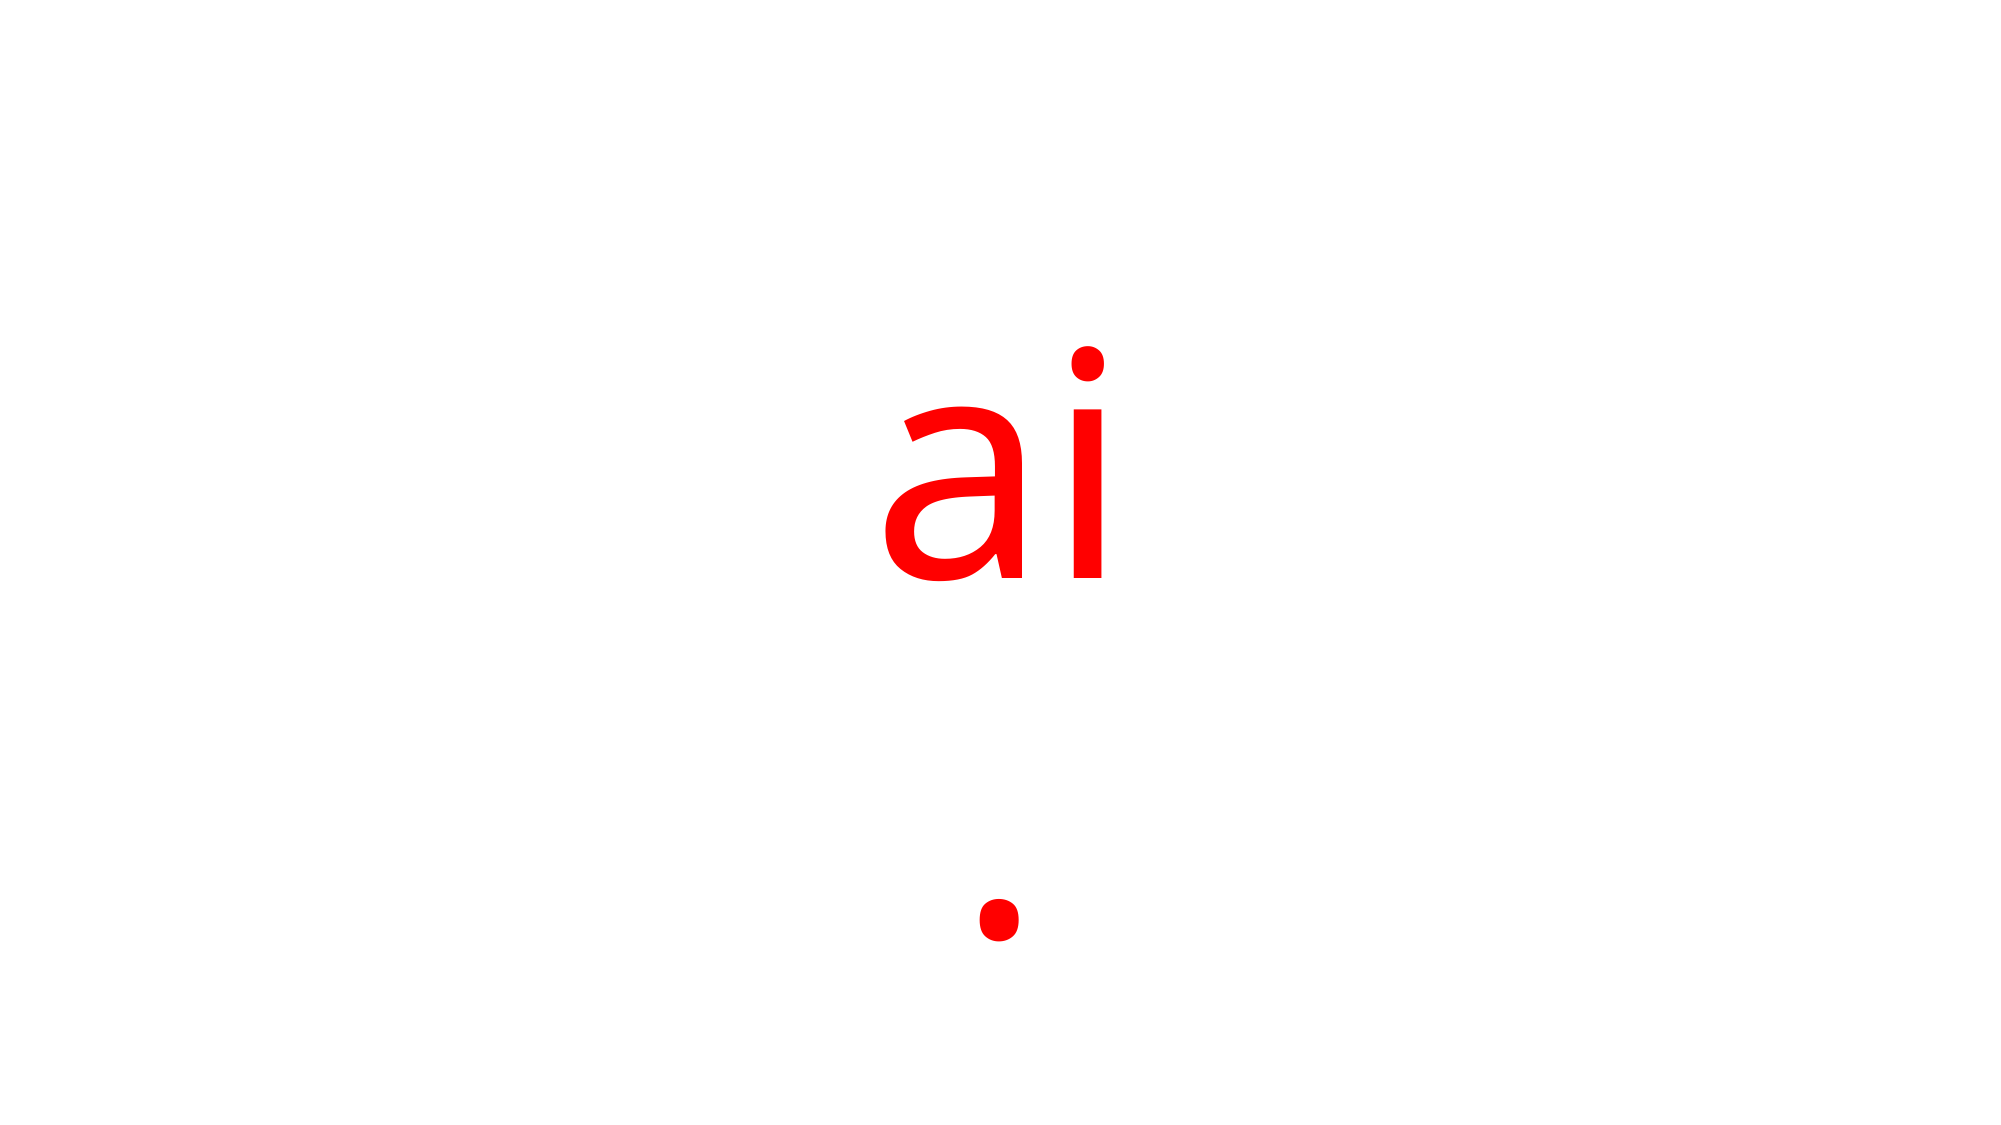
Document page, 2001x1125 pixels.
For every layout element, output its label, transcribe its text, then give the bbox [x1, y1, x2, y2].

list ai . [137, 299, 1863, 1014]
